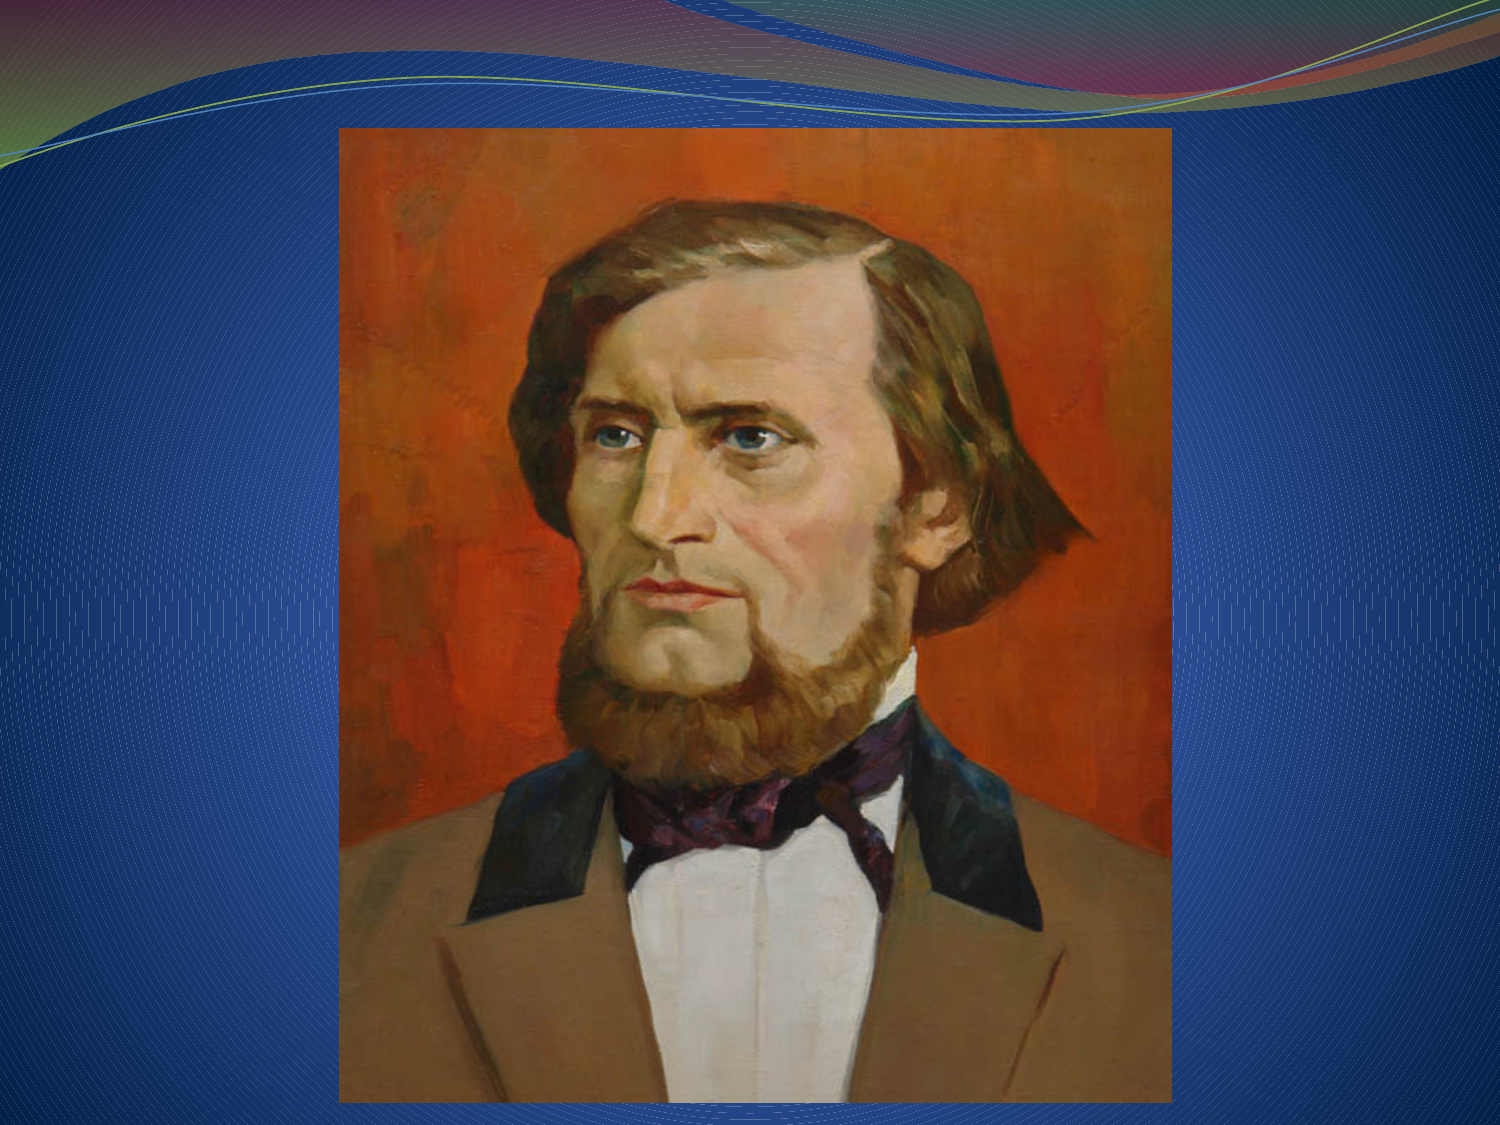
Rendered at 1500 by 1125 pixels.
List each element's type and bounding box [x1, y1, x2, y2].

picture [339, 128, 1173, 1103]
